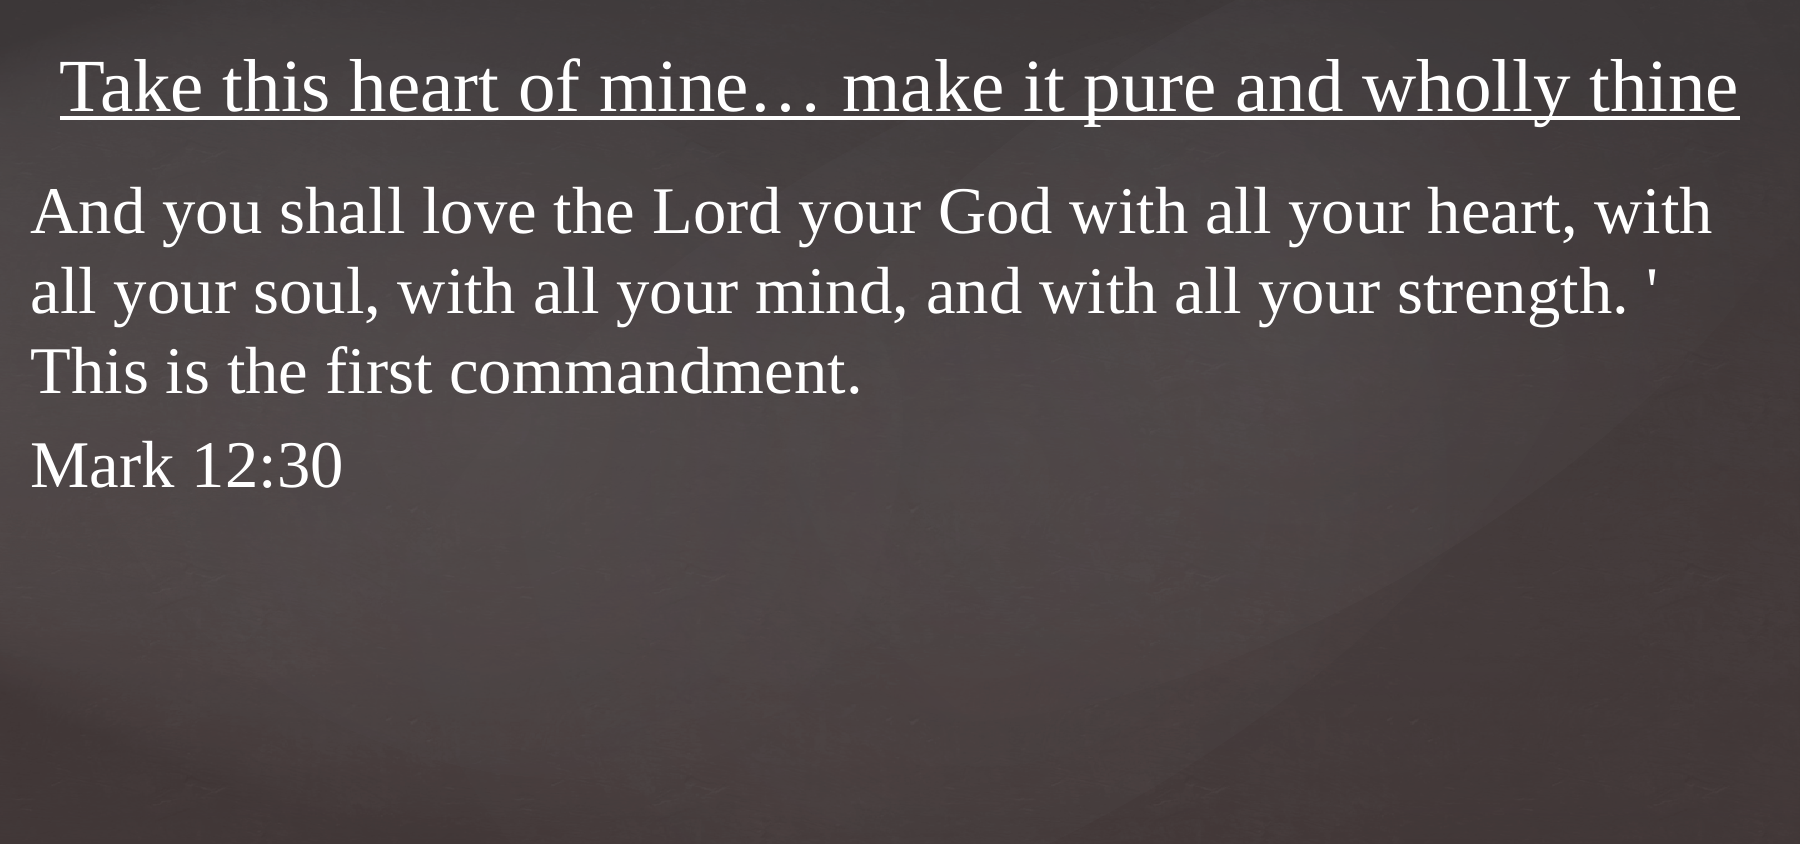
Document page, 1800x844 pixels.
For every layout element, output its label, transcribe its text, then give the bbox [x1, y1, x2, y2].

title Take this heart of mine… make it pure and wholly thine [0, 0, 1800, 135]
list And you shall love the Lord your God with all your heart, with all your soul, with all your mind, and with all your strength. ' This is the first commandment. Mark 12:30 [12, 159, 1775, 822]
